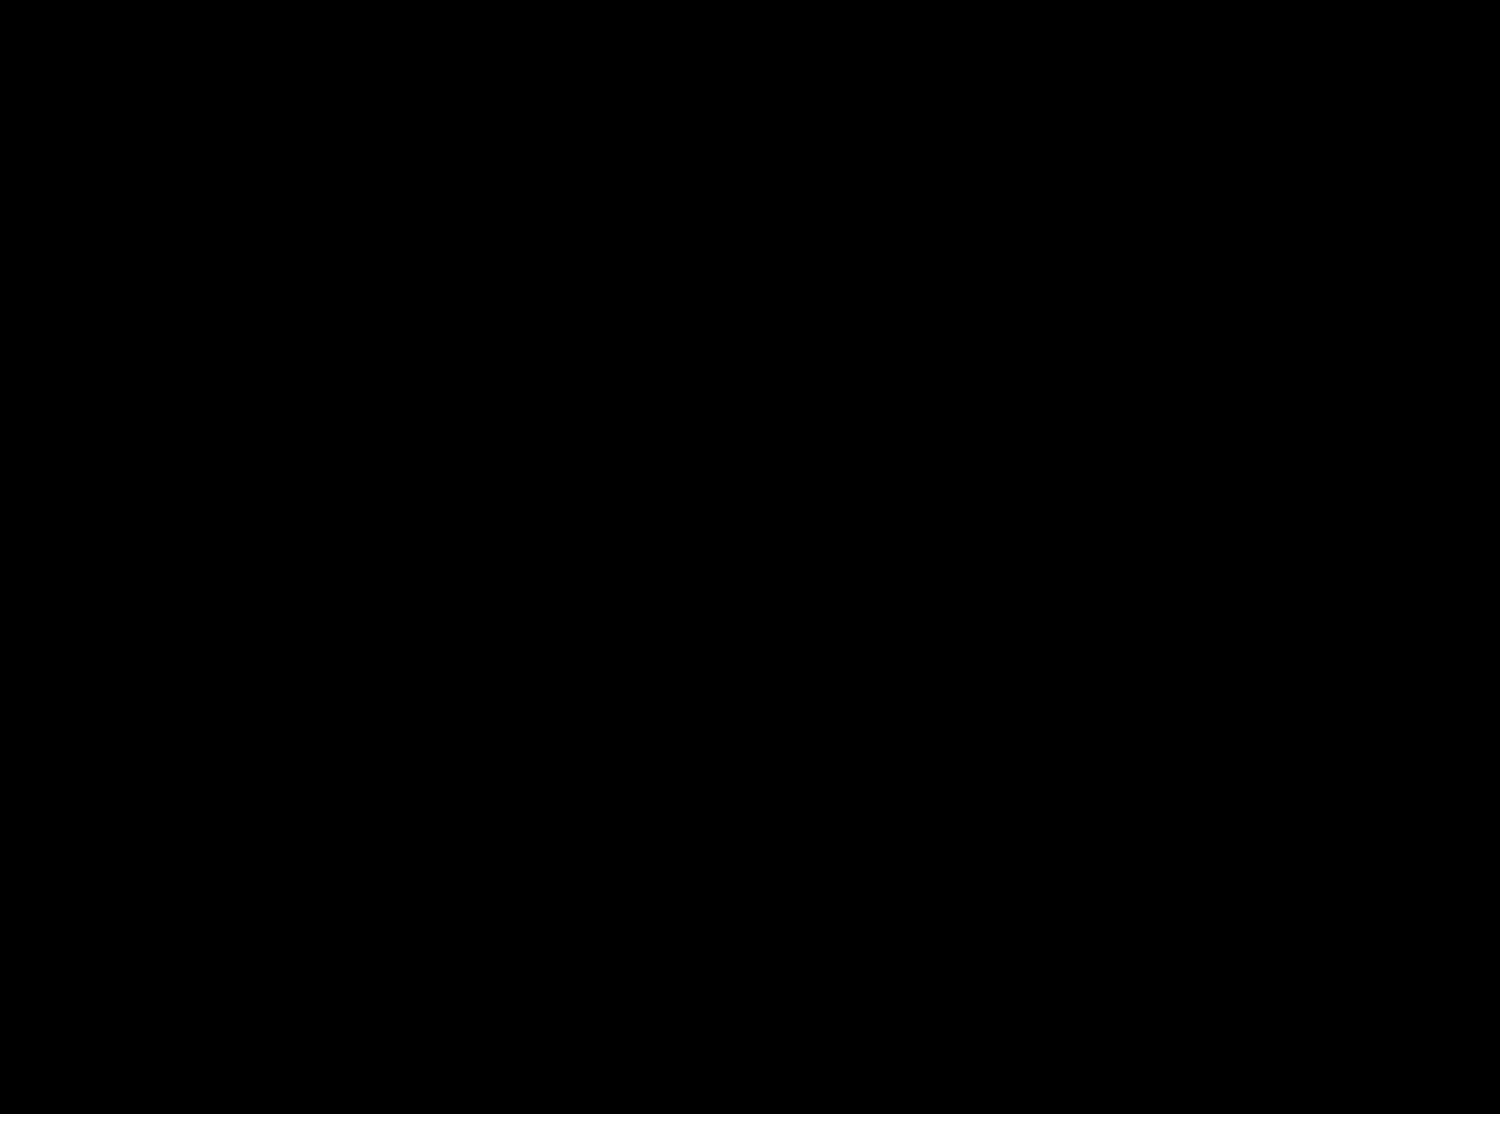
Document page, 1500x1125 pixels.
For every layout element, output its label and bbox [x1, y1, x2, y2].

text_box [0, 0, 1500, 1114]
